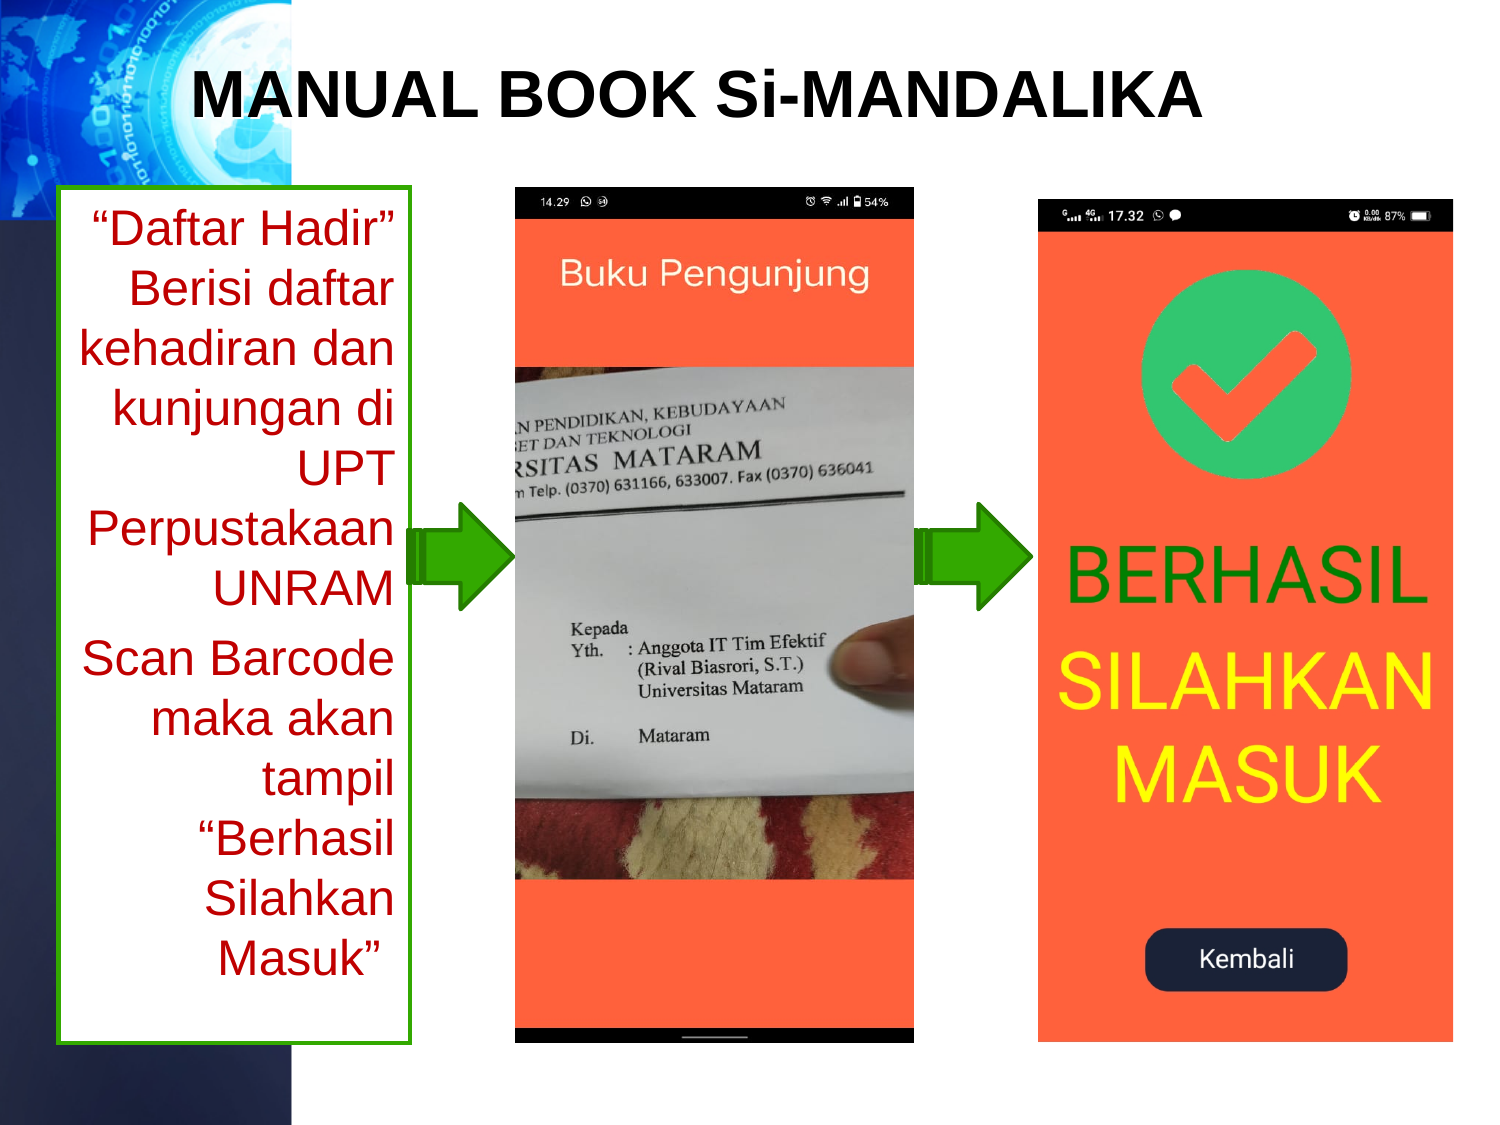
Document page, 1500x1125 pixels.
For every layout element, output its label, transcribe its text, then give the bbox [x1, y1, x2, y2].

list “Daftar Hadir” Berisi daftar kehadiran dan kunjungan di UPT Perpustakaan UNRAM Scan Barcode maka akan tampil “Berhasil Silahkan Masuk” [56, 185, 408, 1045]
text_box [407, 187, 1454, 1047]
title MANUAL BOOK Si-MANDALIKA [175, 30, 1334, 150]
picture [0, 0, 1500, 1125]
